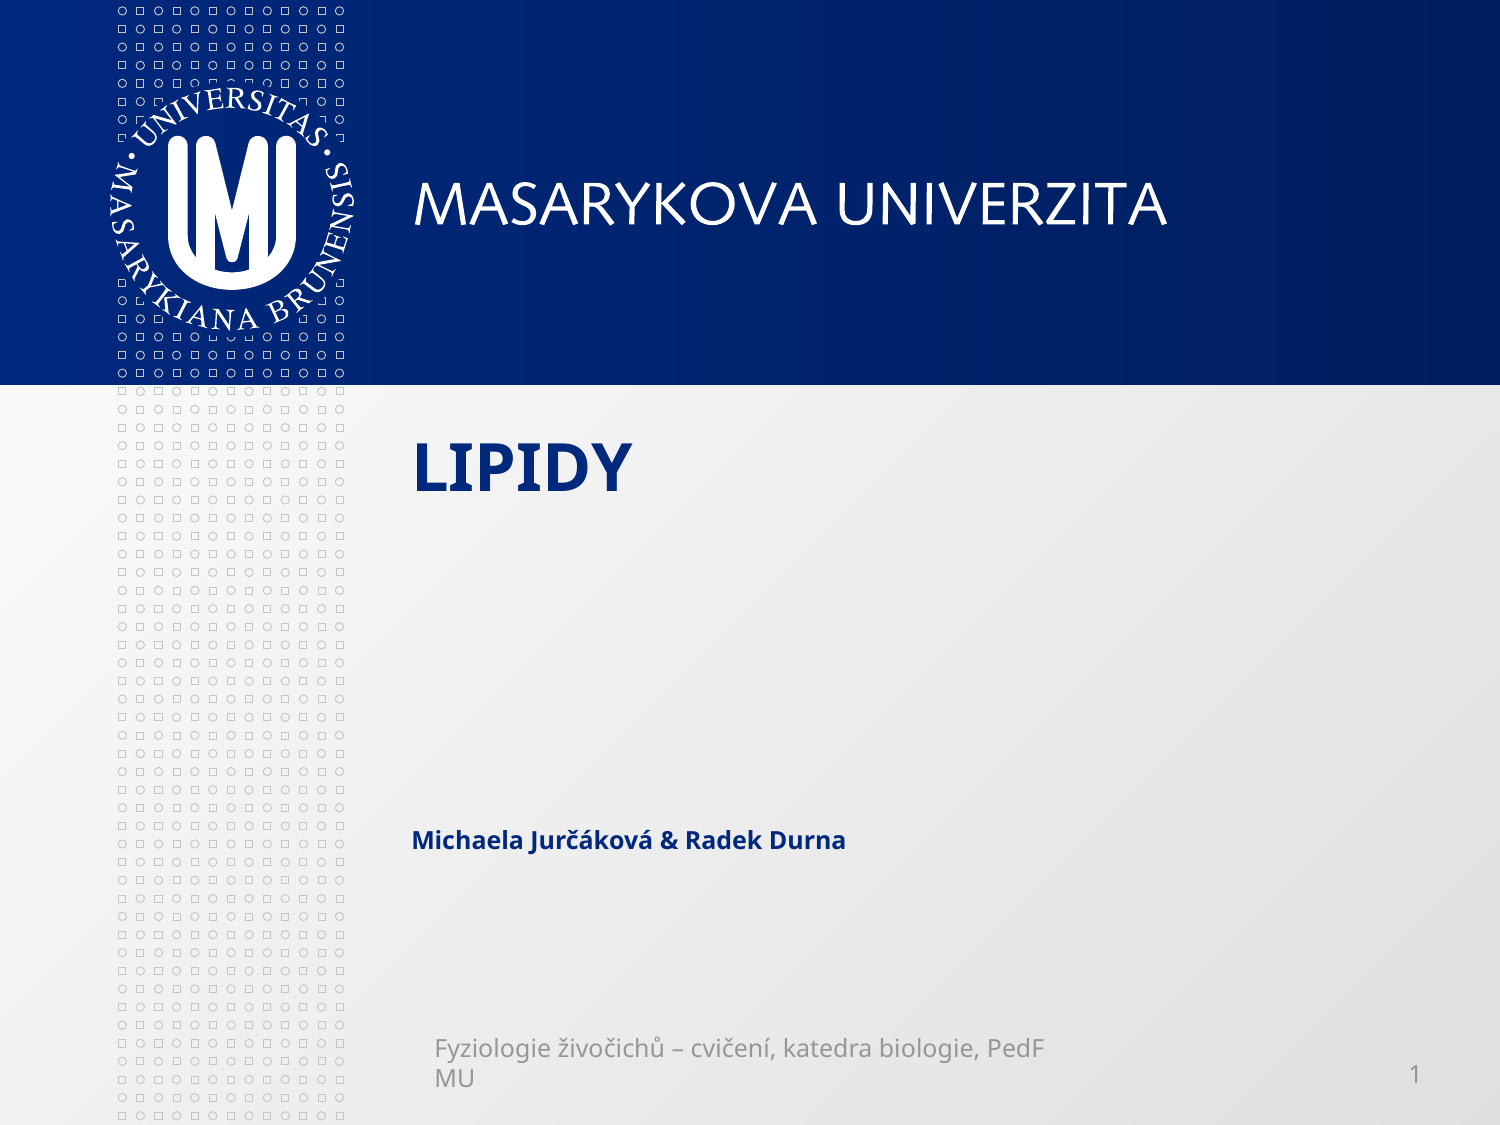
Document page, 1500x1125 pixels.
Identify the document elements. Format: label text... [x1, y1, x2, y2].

title LIPIDY Michaela Jurčáková & Radek Durna [411, 420, 1345, 858]
footer Fyziologie živočichů – cvičení, katedra biologie, PedF MU [419, 1025, 1081, 1100]
slide_number 1 [1125, 1025, 1438, 1100]
